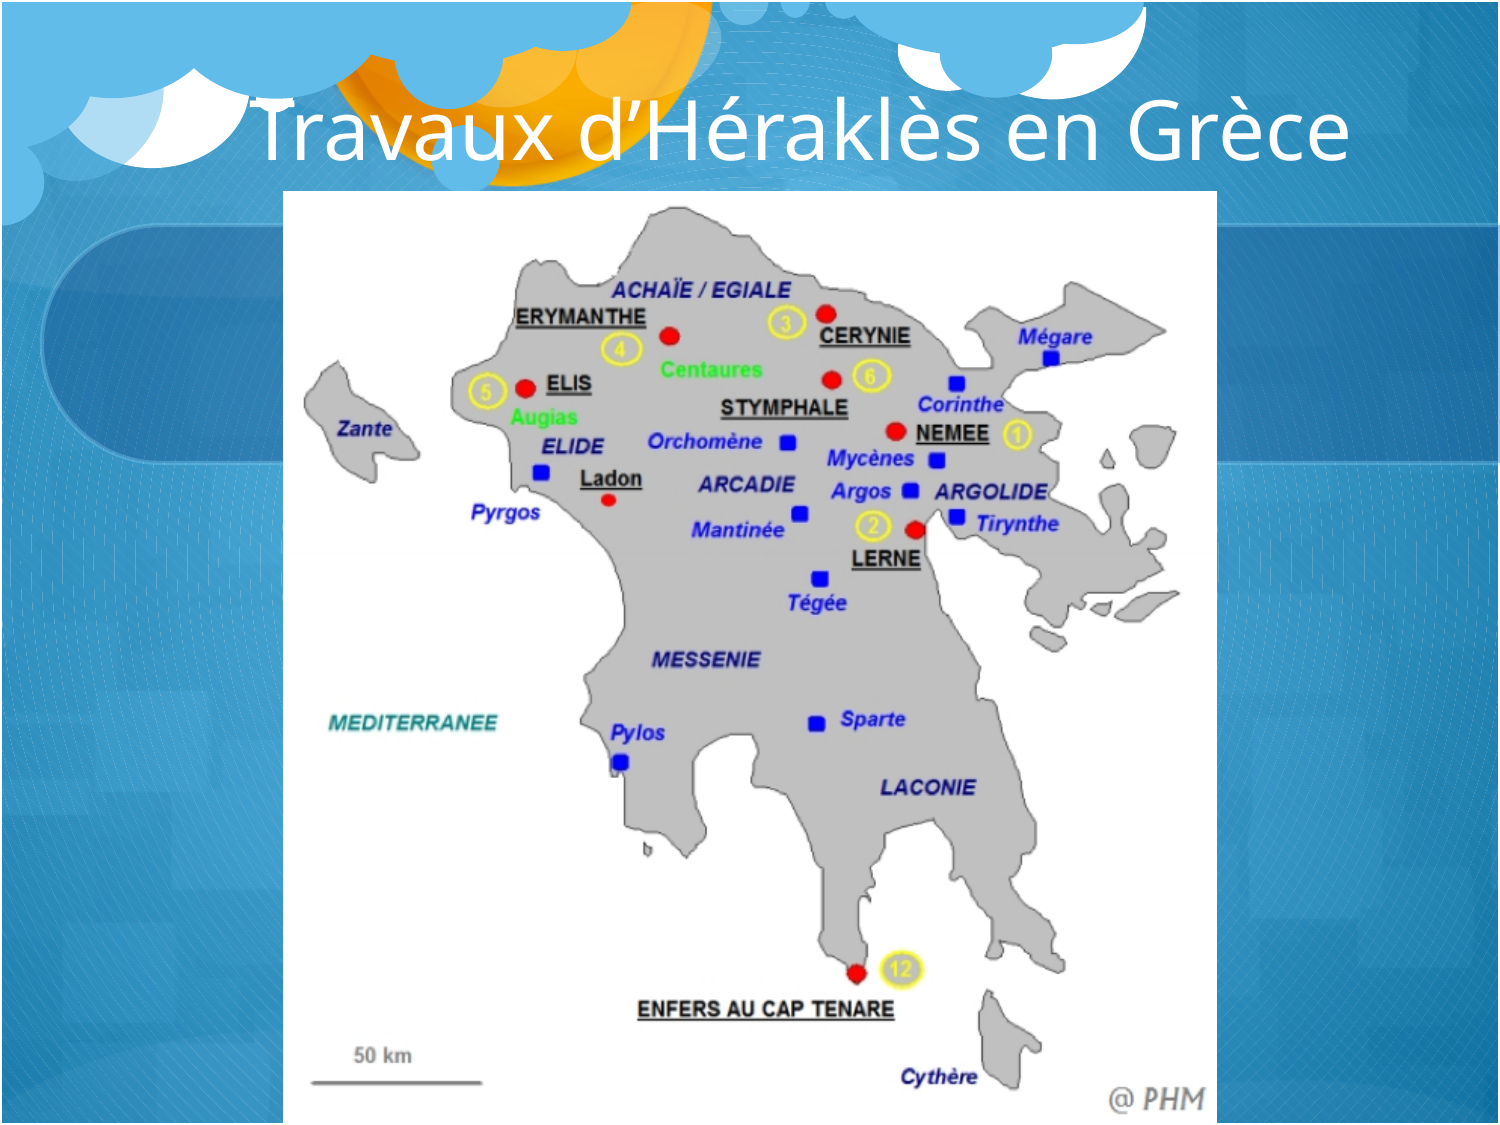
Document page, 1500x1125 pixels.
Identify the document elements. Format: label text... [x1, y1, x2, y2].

title Travaux d’Héraklès en Grèce [234, 0, 1500, 189]
picture [44, 132, 234, 191]
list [0, 191, 1500, 1125]
